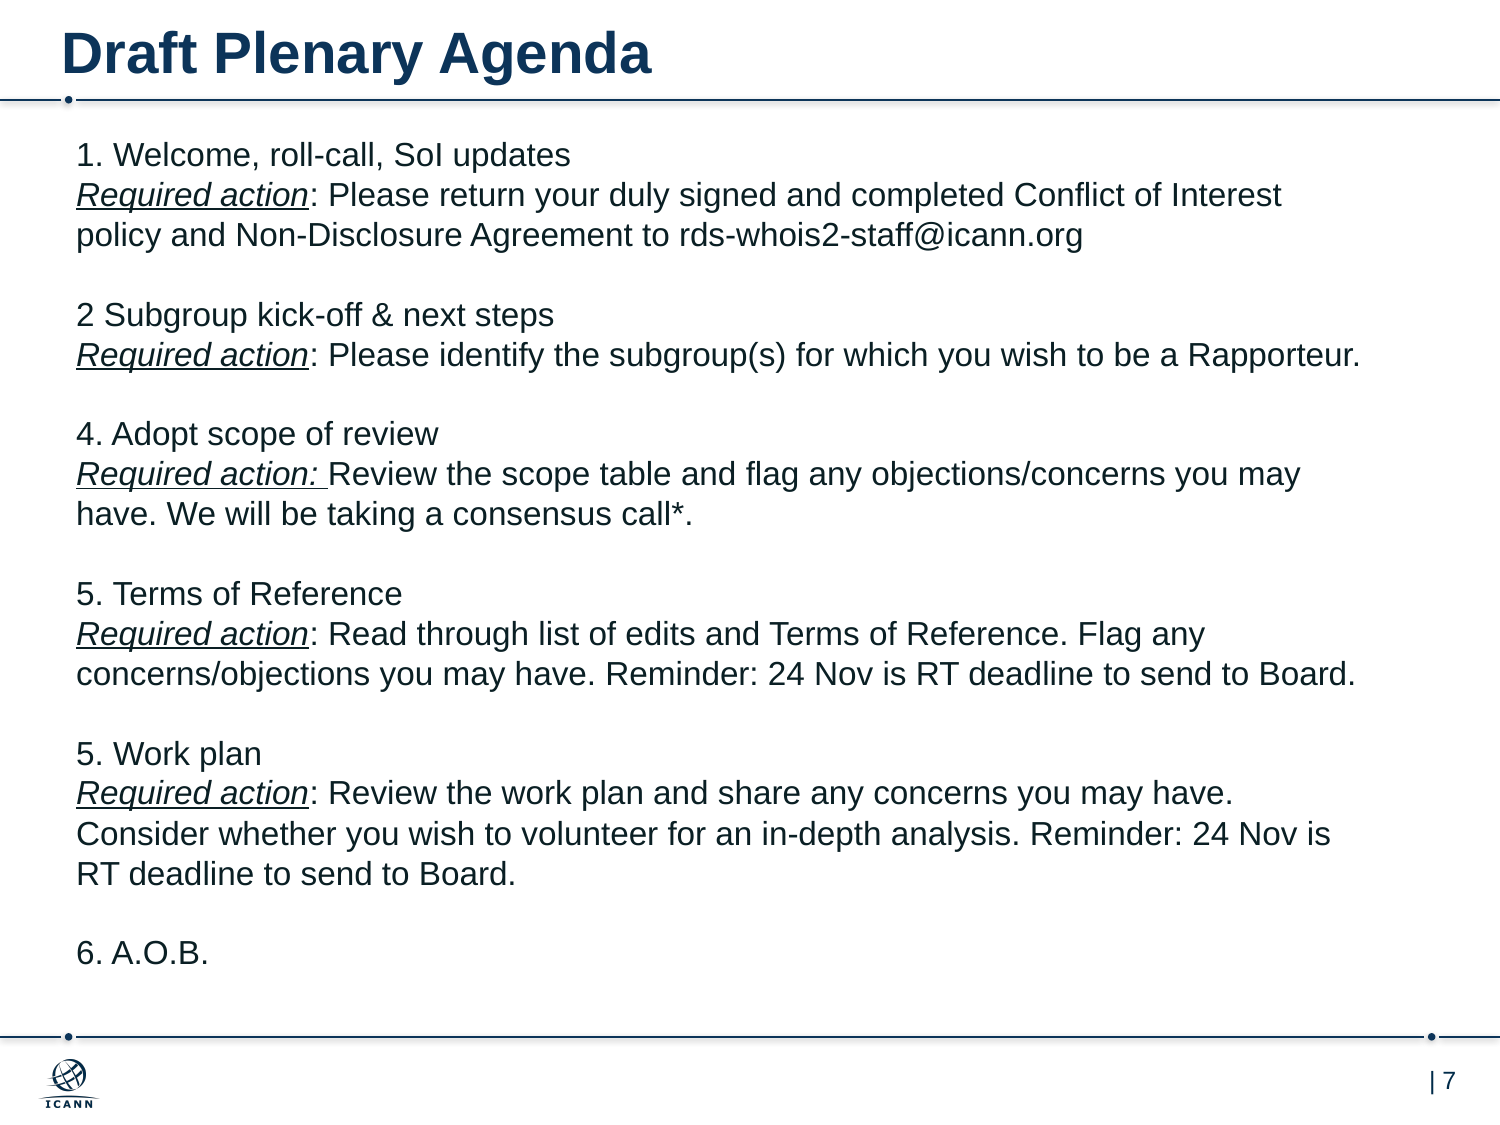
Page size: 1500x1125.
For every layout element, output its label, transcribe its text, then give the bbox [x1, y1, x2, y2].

picture [38, 1059, 100, 1108]
text_box 1. Welcome, roll-call, SoI updates Required action: Please return your duly signed and completed Conflict of Interest policy and Non-Disclosure Agreement to rds-whois2-staff@icann.org 2 Subgroup kick-off & next steps Required action: Please identify the subgroup(s) for which you wish to be a Rapporteur. 4. Adopt scope of review Required action: Review the scope table and flag any objections/concerns you may have. We will be taking a consensus call*. 5. Terms of Reference Required action: Read through list of edits and Terms of Reference. Flag any concerns/objections you may have. Reminder: 24 Nov is RT deadline to send to Board. 5. Work plan Required action: Review the work plan and share any concerns you may have. Consider whether you wish to volunteer for an in-depth analysis. Reminder: 24 Nov is RT deadline to send to Board. 6. A.O.B. [61, 125, 1391, 979]
title Draft Plenary Agenda [61, 7, 1376, 82]
